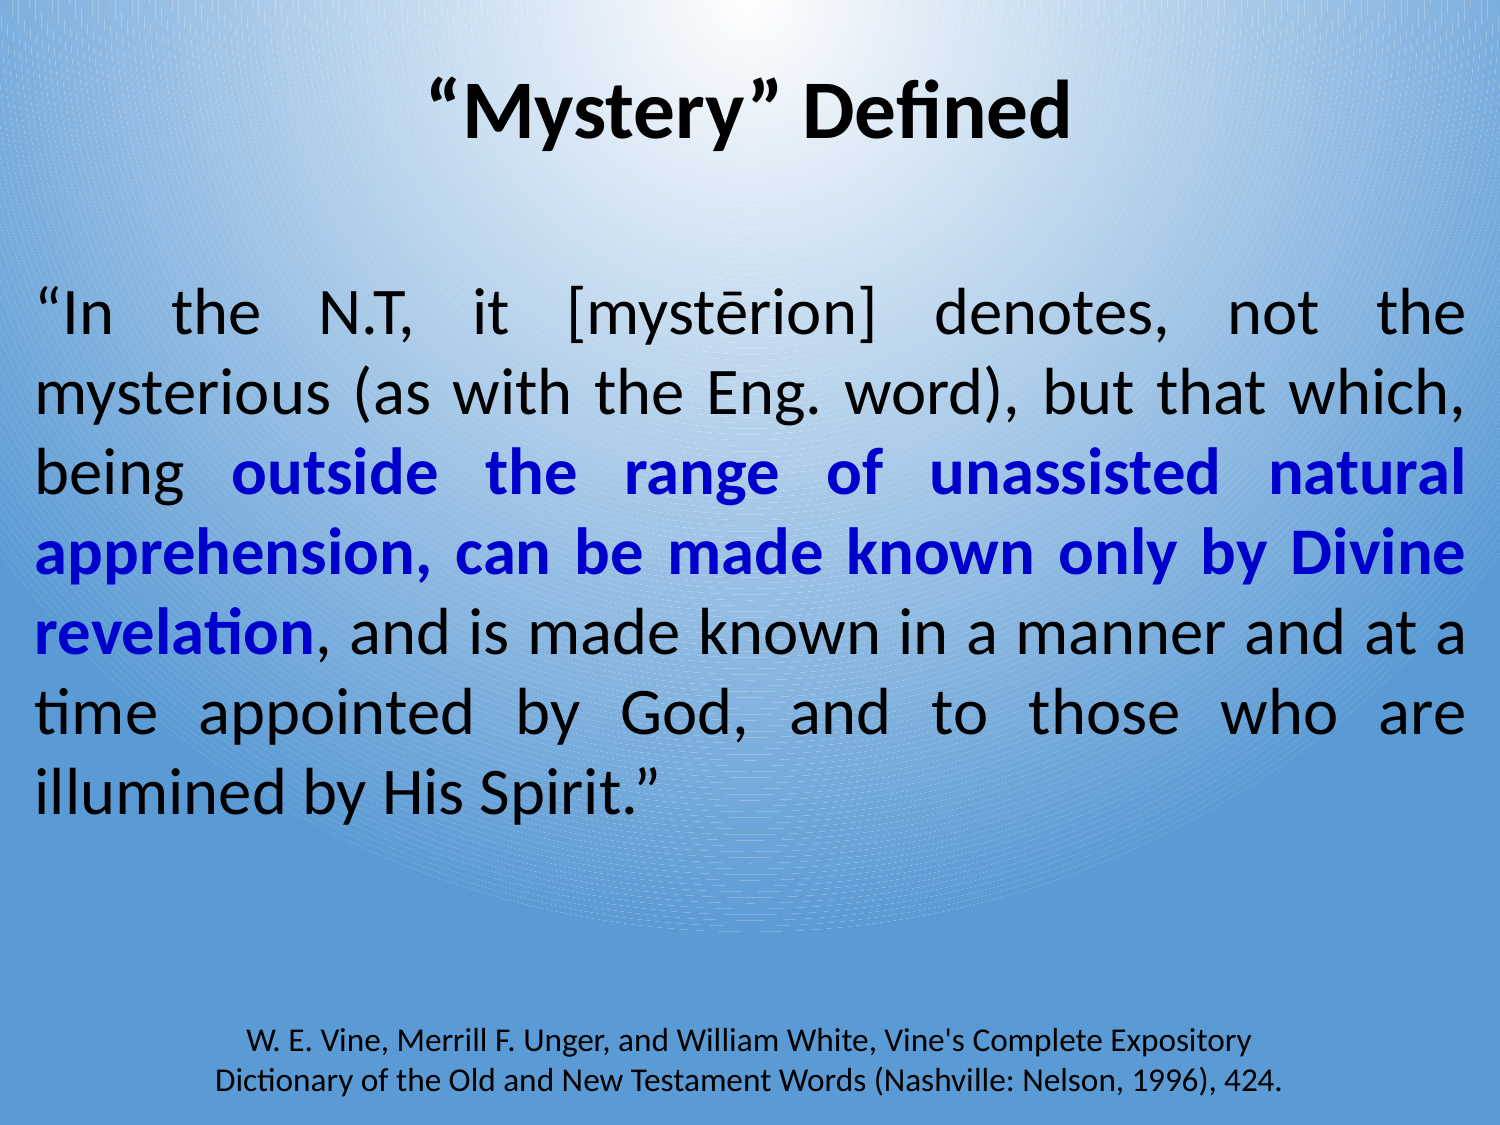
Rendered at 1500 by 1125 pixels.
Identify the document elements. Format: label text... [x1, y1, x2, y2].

text_box W. E. Vine, Merrill F. Unger, and William White, Vine's Complete Expository Dictionary of the Old and New Testament Words (Nashville: Nelson, 1996), 424. [194, 1011, 1306, 1106]
list “In the N.T, it [mystērion] denotes, not the mysterious (as with the Eng. word), but that which, being outside the range of unassisted natural apprehension, can be made known only by Divine revelation, and is made known in a manner and at a time appointed by God, and to those who are illumined by His Spirit.” [19, 260, 1483, 724]
title “Mystery” Defined [105, 31, 1395, 180]
